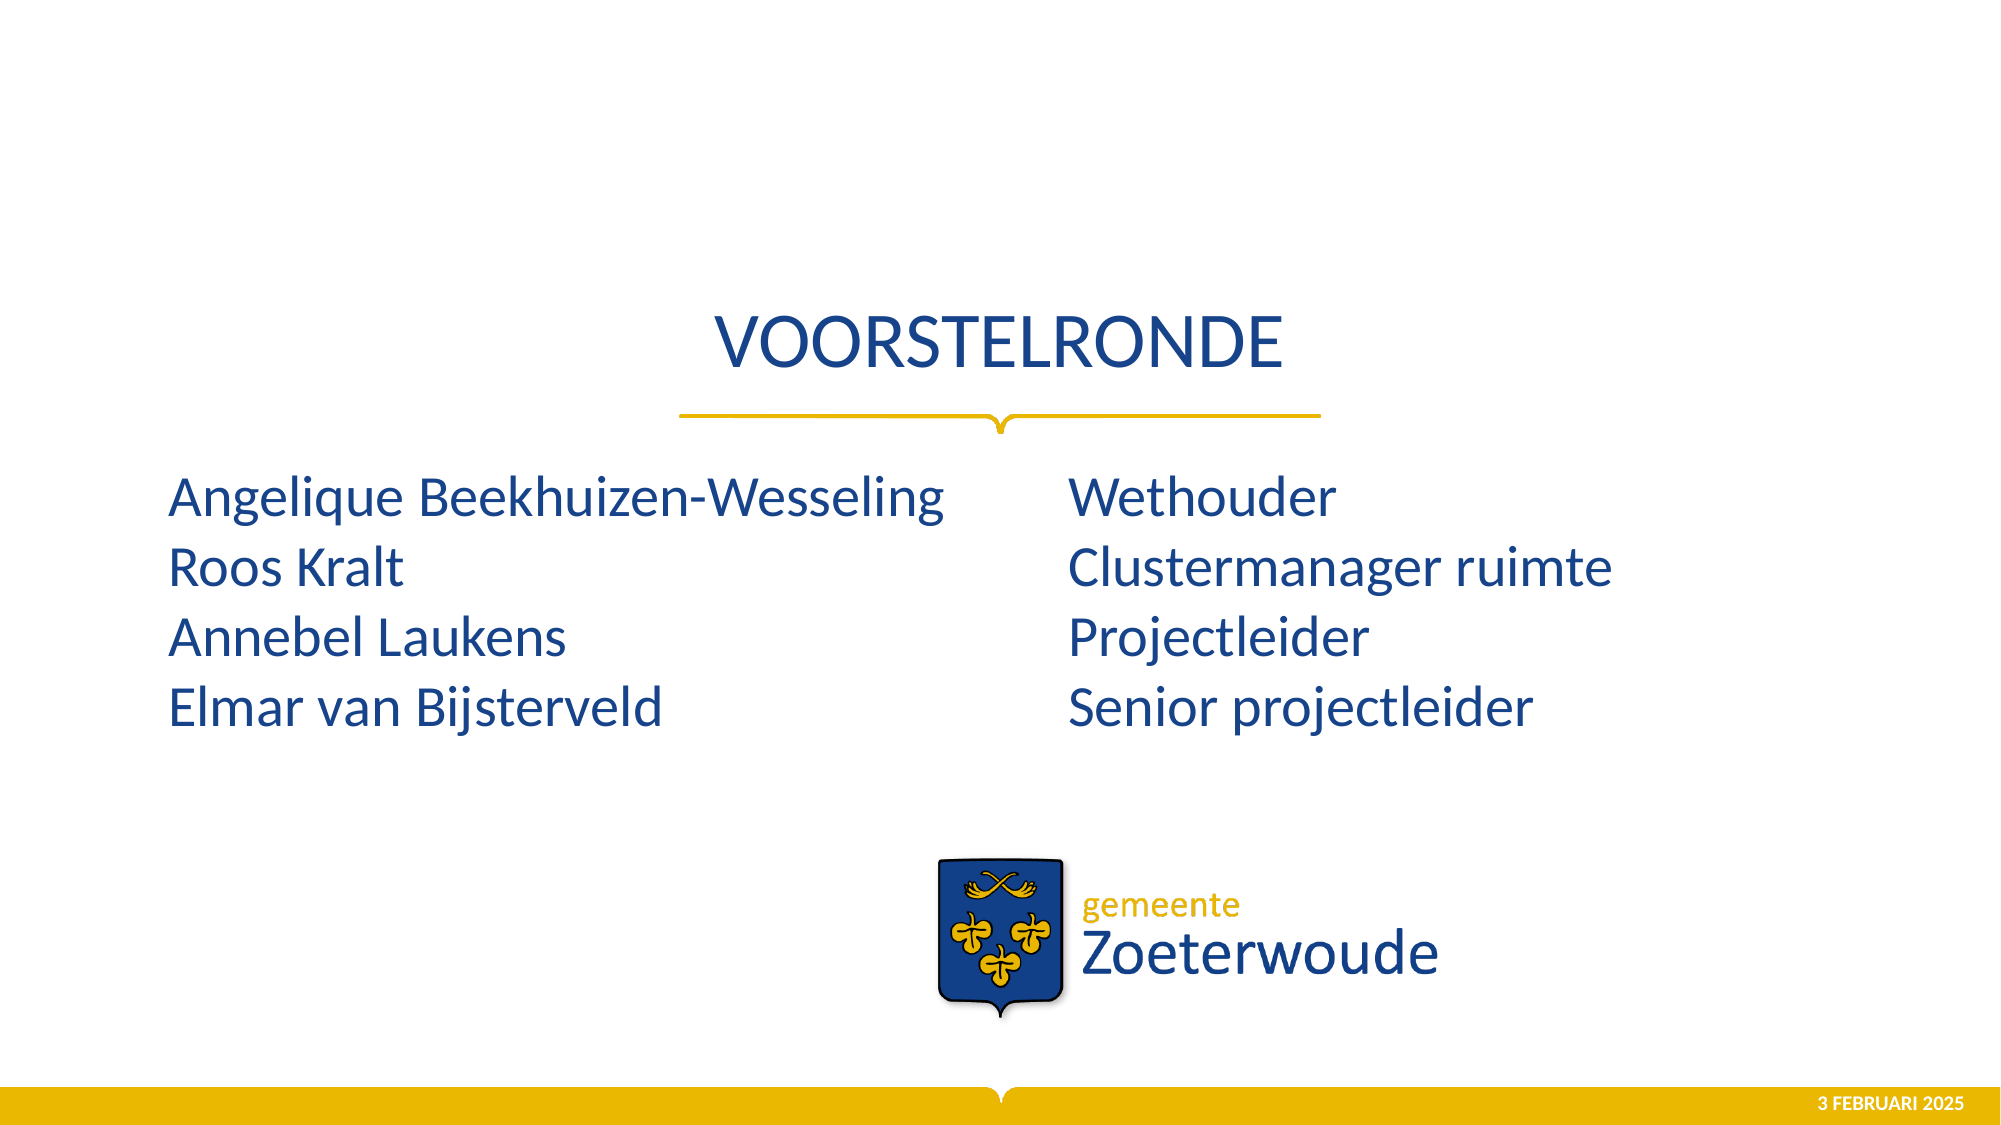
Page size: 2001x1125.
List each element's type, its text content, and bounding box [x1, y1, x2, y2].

picture [666, 401, 1334, 447]
picture [0, 1072, 2001, 1125]
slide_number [1521, 1089, 1965, 1125]
title Voorstelronde [168, 108, 1832, 384]
subtitle Angelique Beekhuizen-Wesseling Wethouder Roos Kralt Clustermanager ruimte Annebel Laukens Projectleider Elmar van Bijsterveld Senior projectleider [168, 457, 1832, 824]
picture [927, 850, 1447, 1028]
